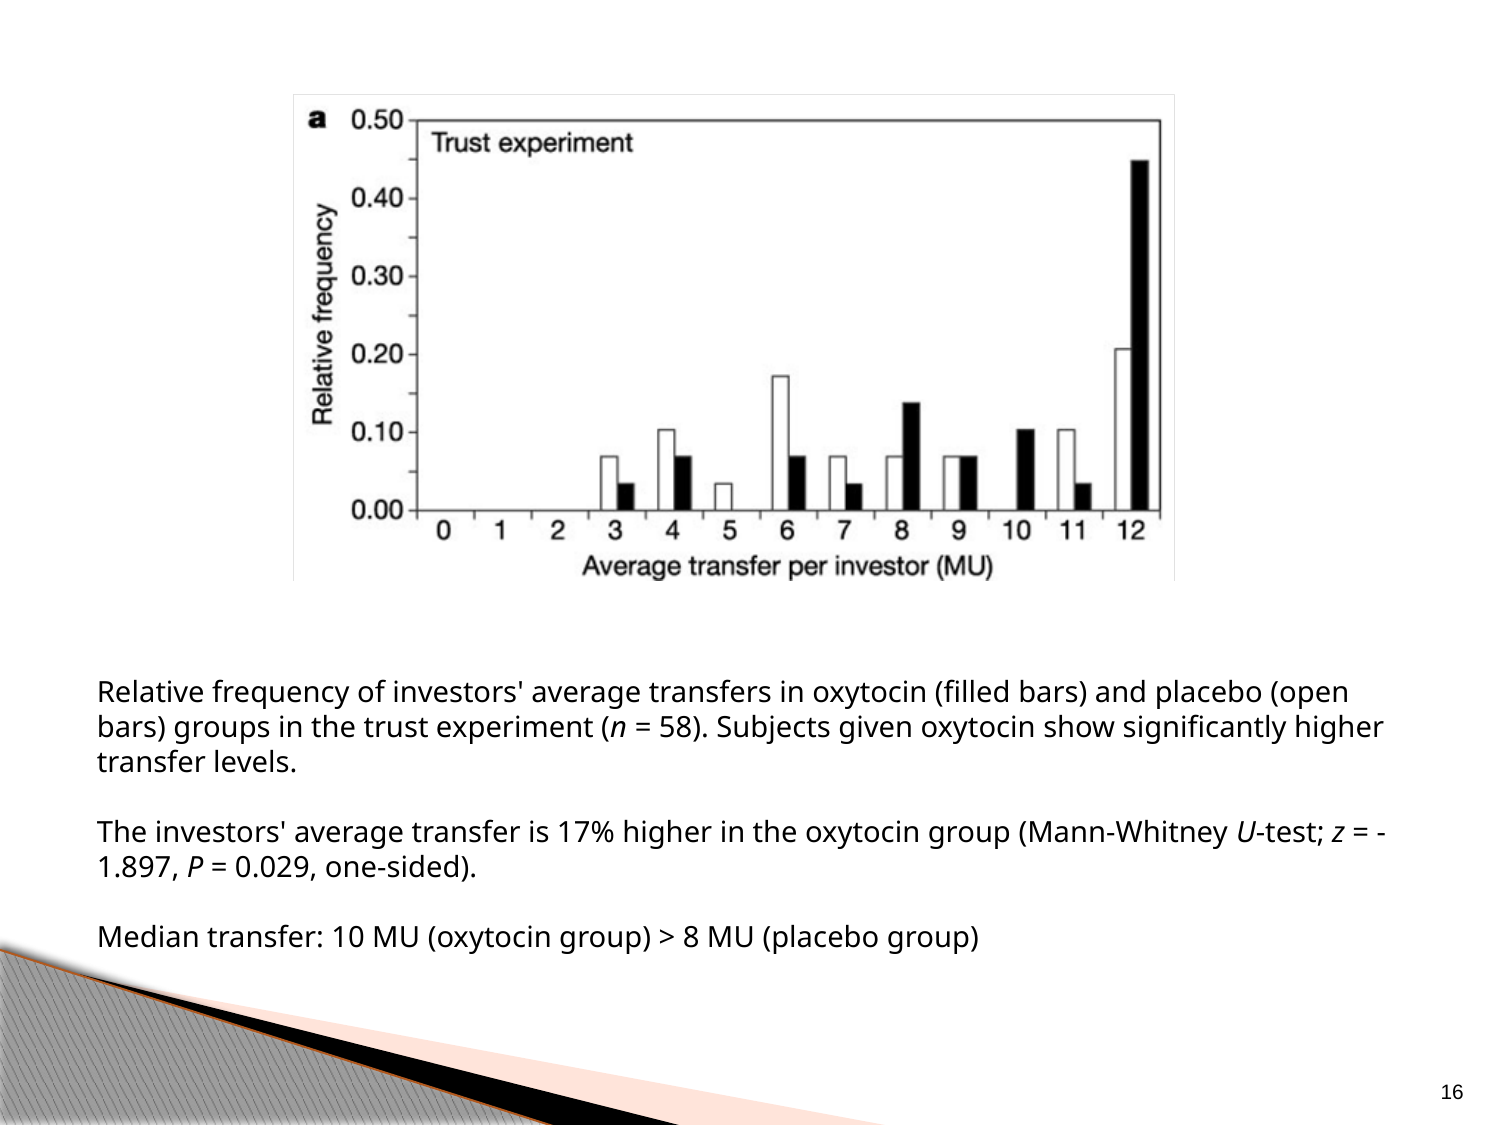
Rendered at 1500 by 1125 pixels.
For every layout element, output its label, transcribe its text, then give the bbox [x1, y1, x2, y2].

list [292, 93, 1176, 581]
slide_number 16 [1418, 1051, 1479, 1112]
title Relative frequency of investors' average transfers in oxytocin (filled bars) and placebo (open bars) groups in the trust experiment (n = 58). Subjects given oxytocin show significantly higher transfer levels. The investors' average transfer is 17% higher in the oxytocin group (Mann-Whitney U-test; z = -1.897, P = 0.029, one-sided). Median transfer: 10 MU (oxytocin group) > 8 MU (placebo group) [82, 632, 1432, 1079]
